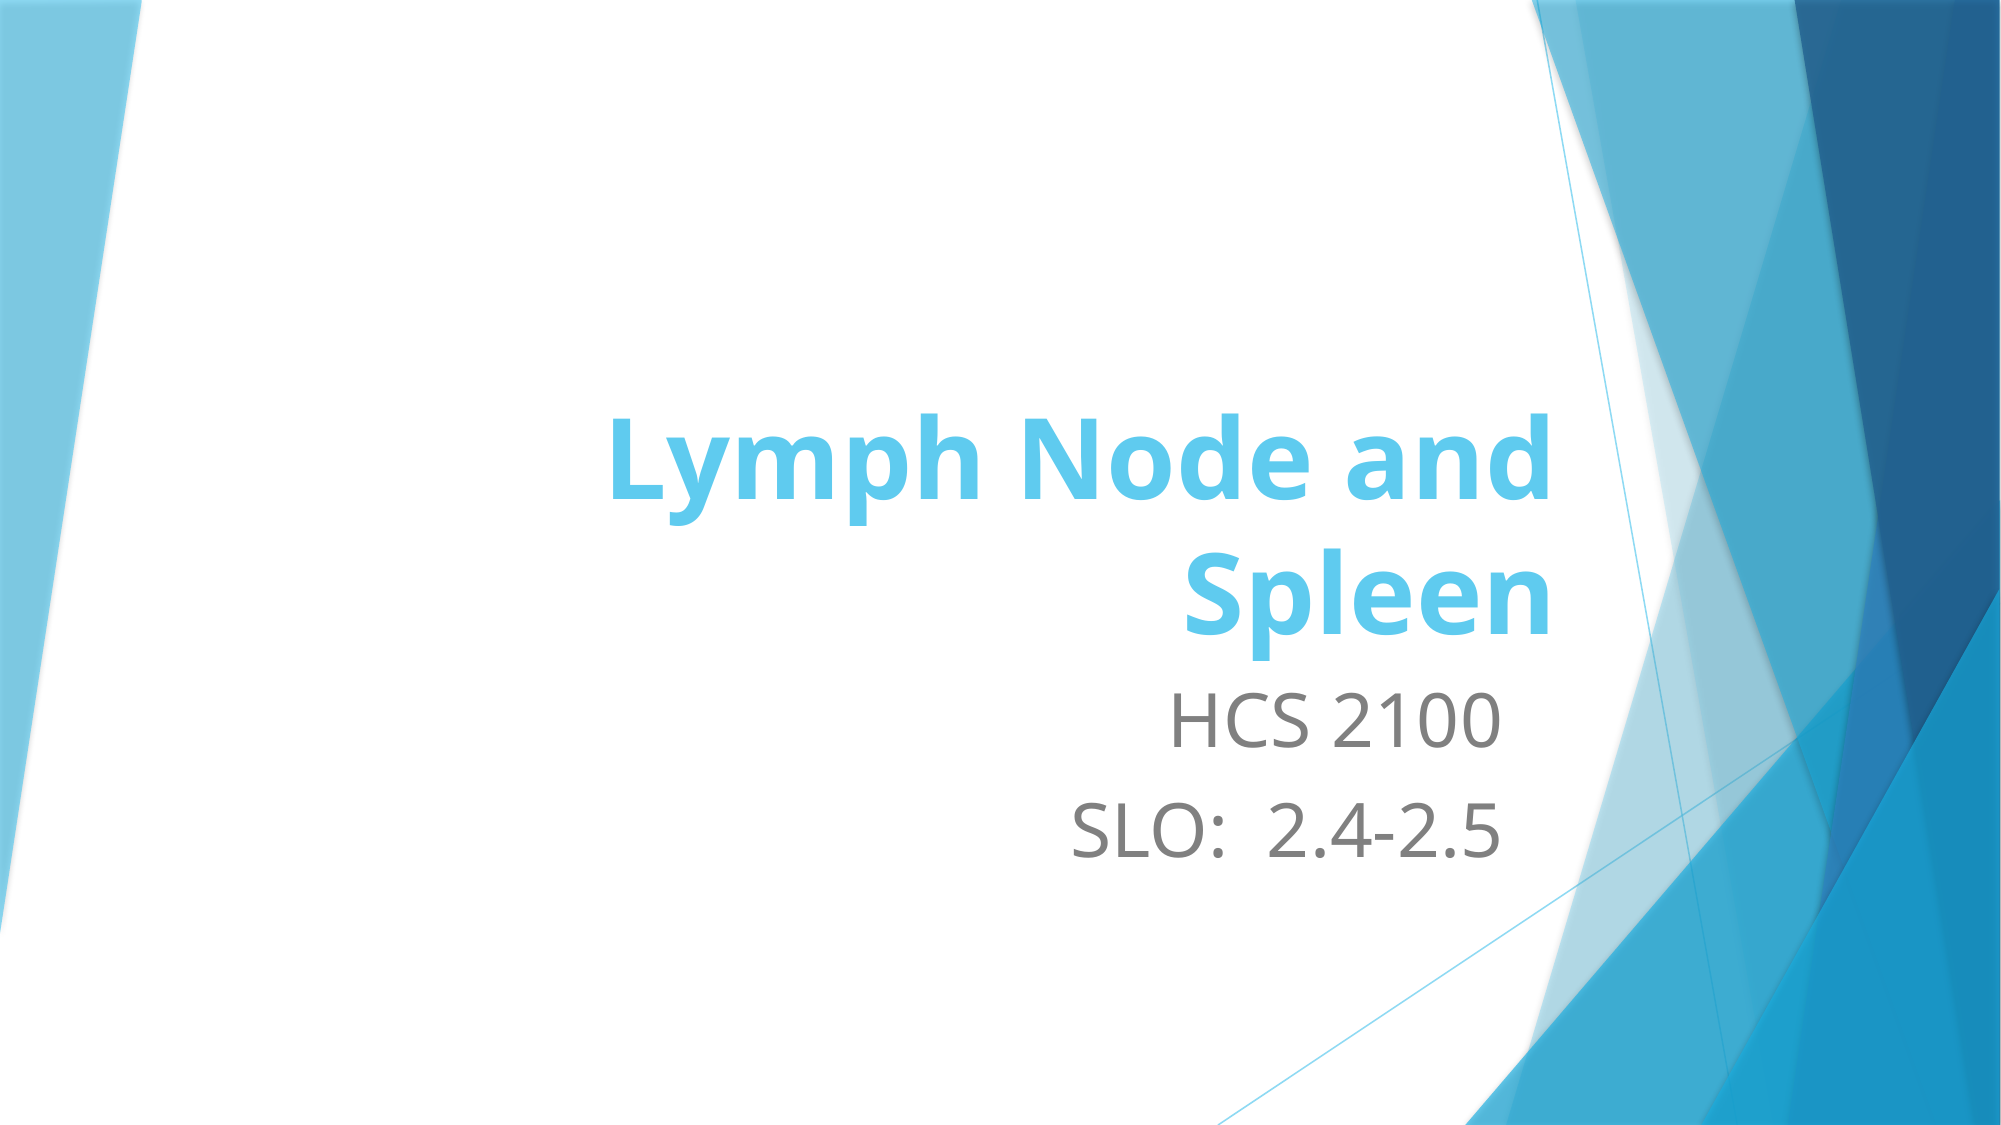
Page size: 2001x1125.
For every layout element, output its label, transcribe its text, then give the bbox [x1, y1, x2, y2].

title Lymph Node and Spleen [297, 394, 1572, 665]
subtitle HCS 2100 SLO: 2.4-2.5 [244, 664, 1519, 845]
